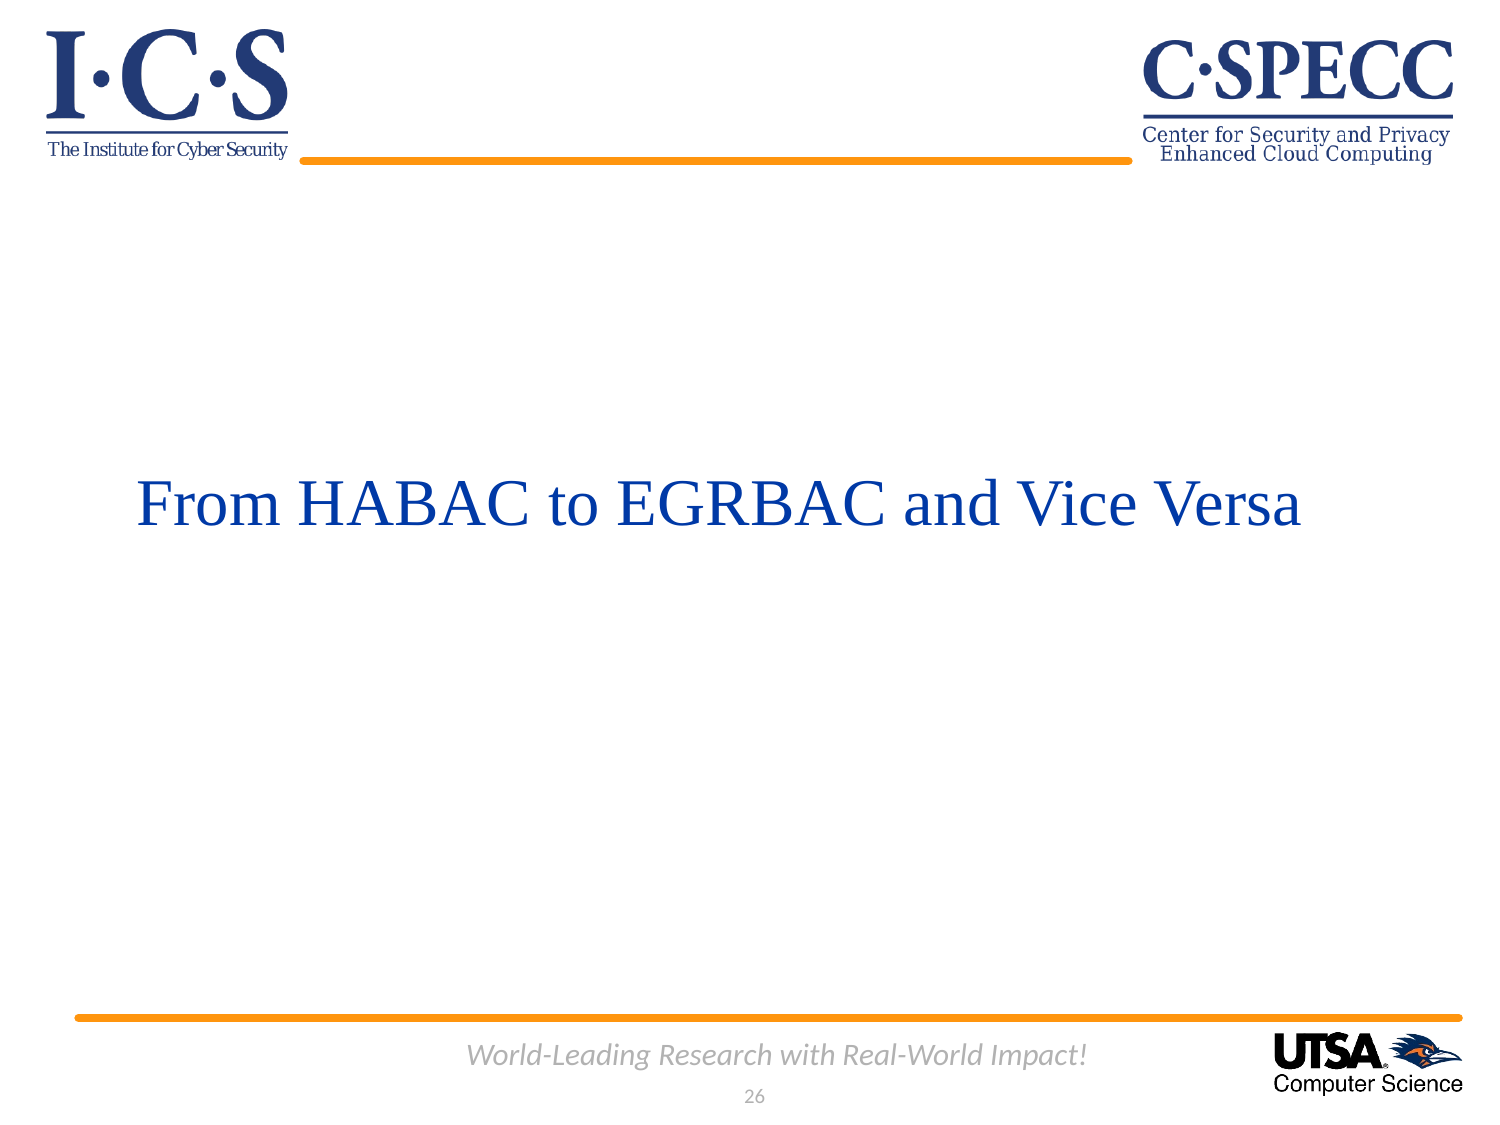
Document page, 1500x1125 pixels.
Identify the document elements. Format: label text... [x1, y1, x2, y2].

picture [46, 29, 288, 160]
footer World-Leading Research with Real-World Impact! [450, 1023, 1105, 1084]
slide_number 26 [719, 1084, 781, 1125]
picture [1264, 1022, 1473, 1098]
list From HABAC to EGRBAC and Vice Versa [109, 459, 1330, 610]
picture [1143, 40, 1453, 165]
